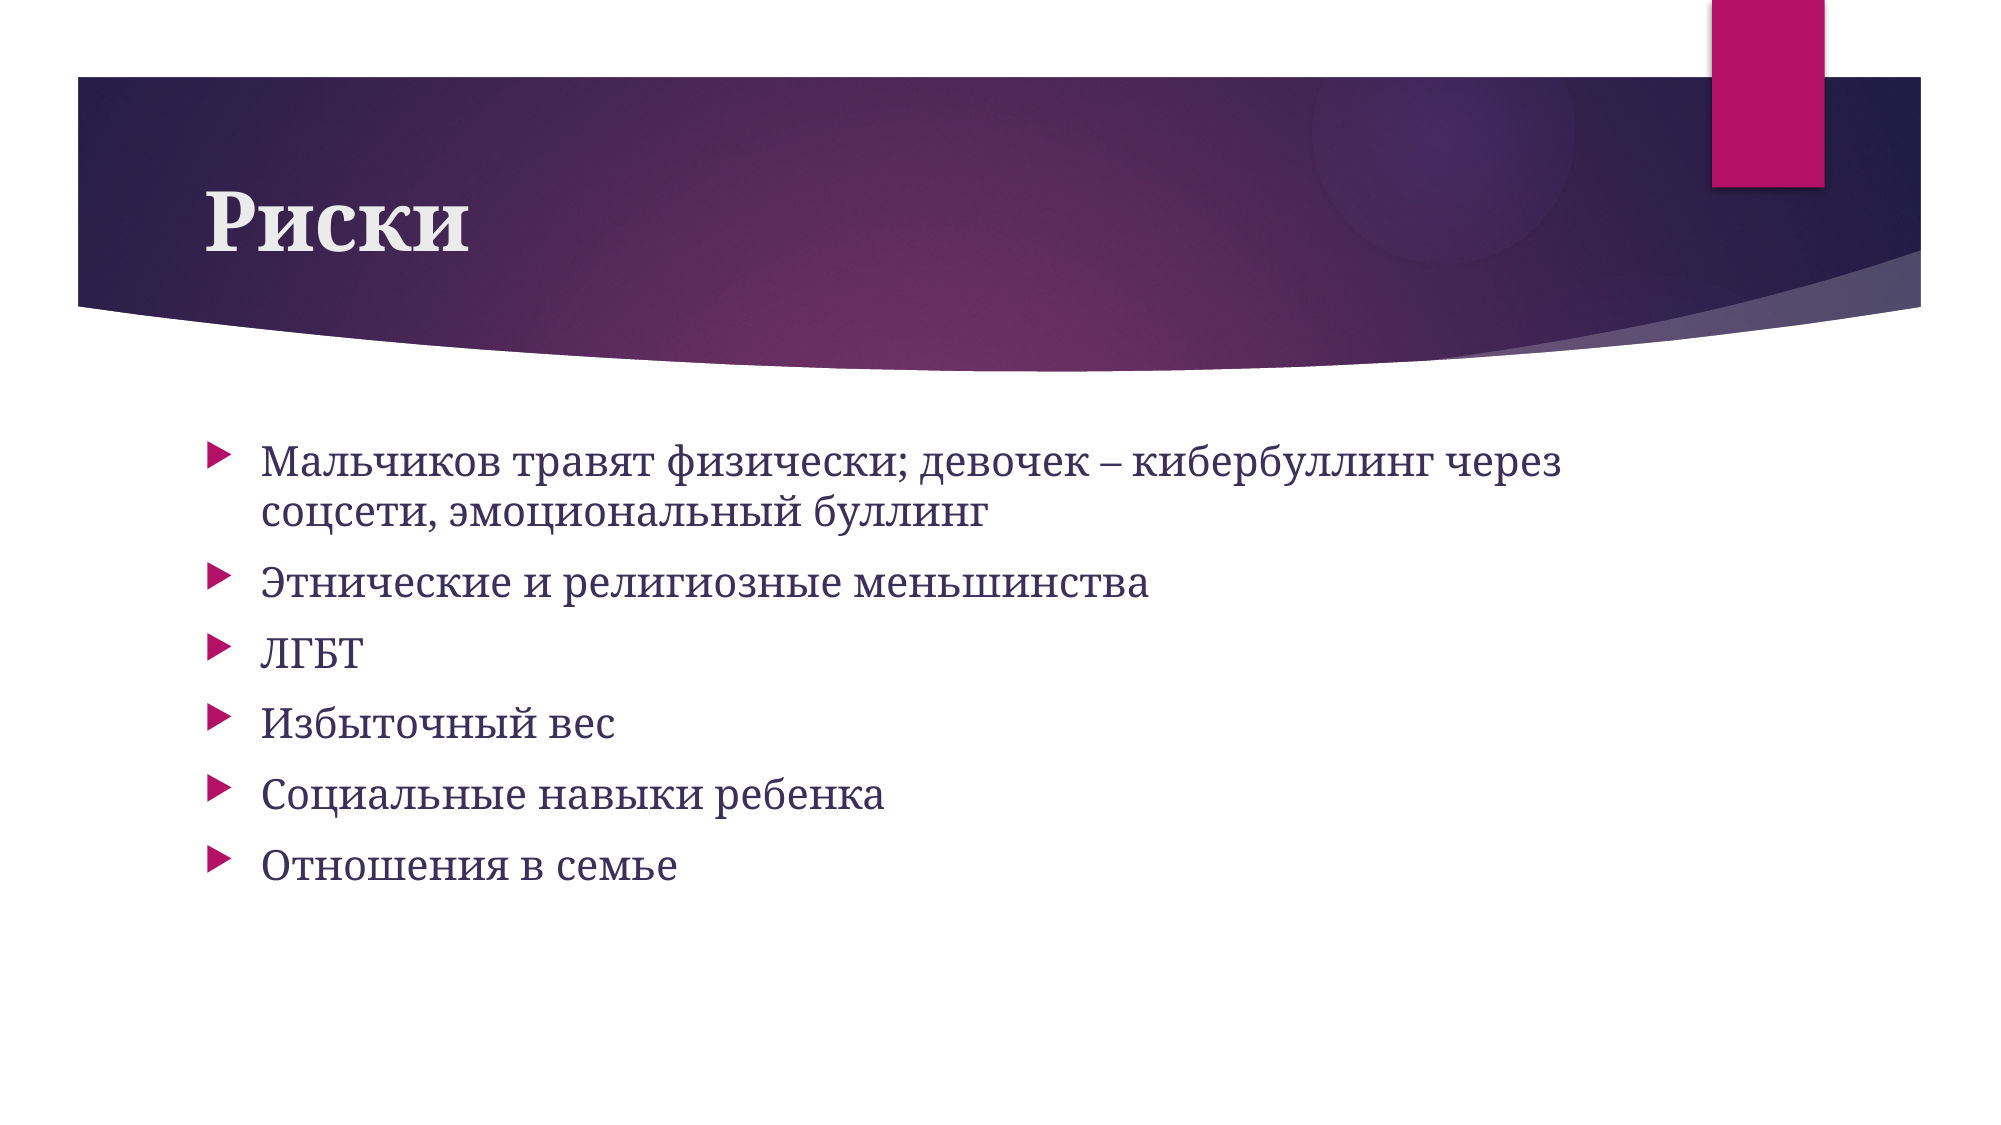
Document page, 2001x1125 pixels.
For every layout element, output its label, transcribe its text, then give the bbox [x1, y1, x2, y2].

title Риски [189, 159, 1627, 276]
list Мальчиков травят физически; девочек – кибербуллинг через соцсети, эмоциональный буллинг Этнические и религиозные меньшинства ЛГБТ Избыточный вес Социальные навыки ребенка Отношения в семье [189, 427, 1638, 988]
